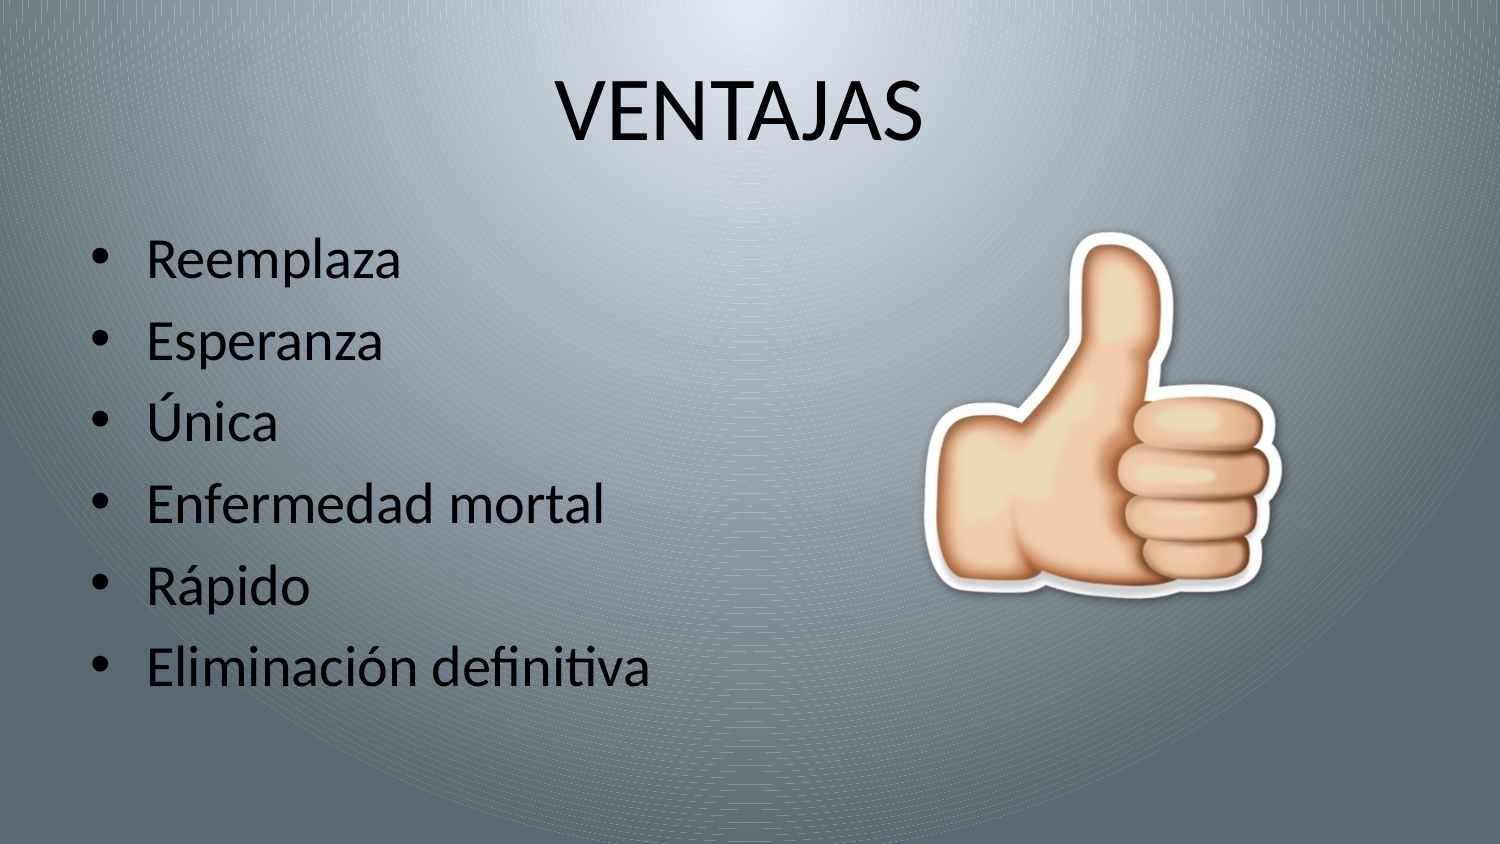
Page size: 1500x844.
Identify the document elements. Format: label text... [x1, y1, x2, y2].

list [902, 220, 1306, 624]
list Reemplaza Esperanza Única Enfermedad mortal Rápido Eliminación definitiva [75, 213, 886, 780]
title VENTAJAS [75, 33, 1425, 175]
